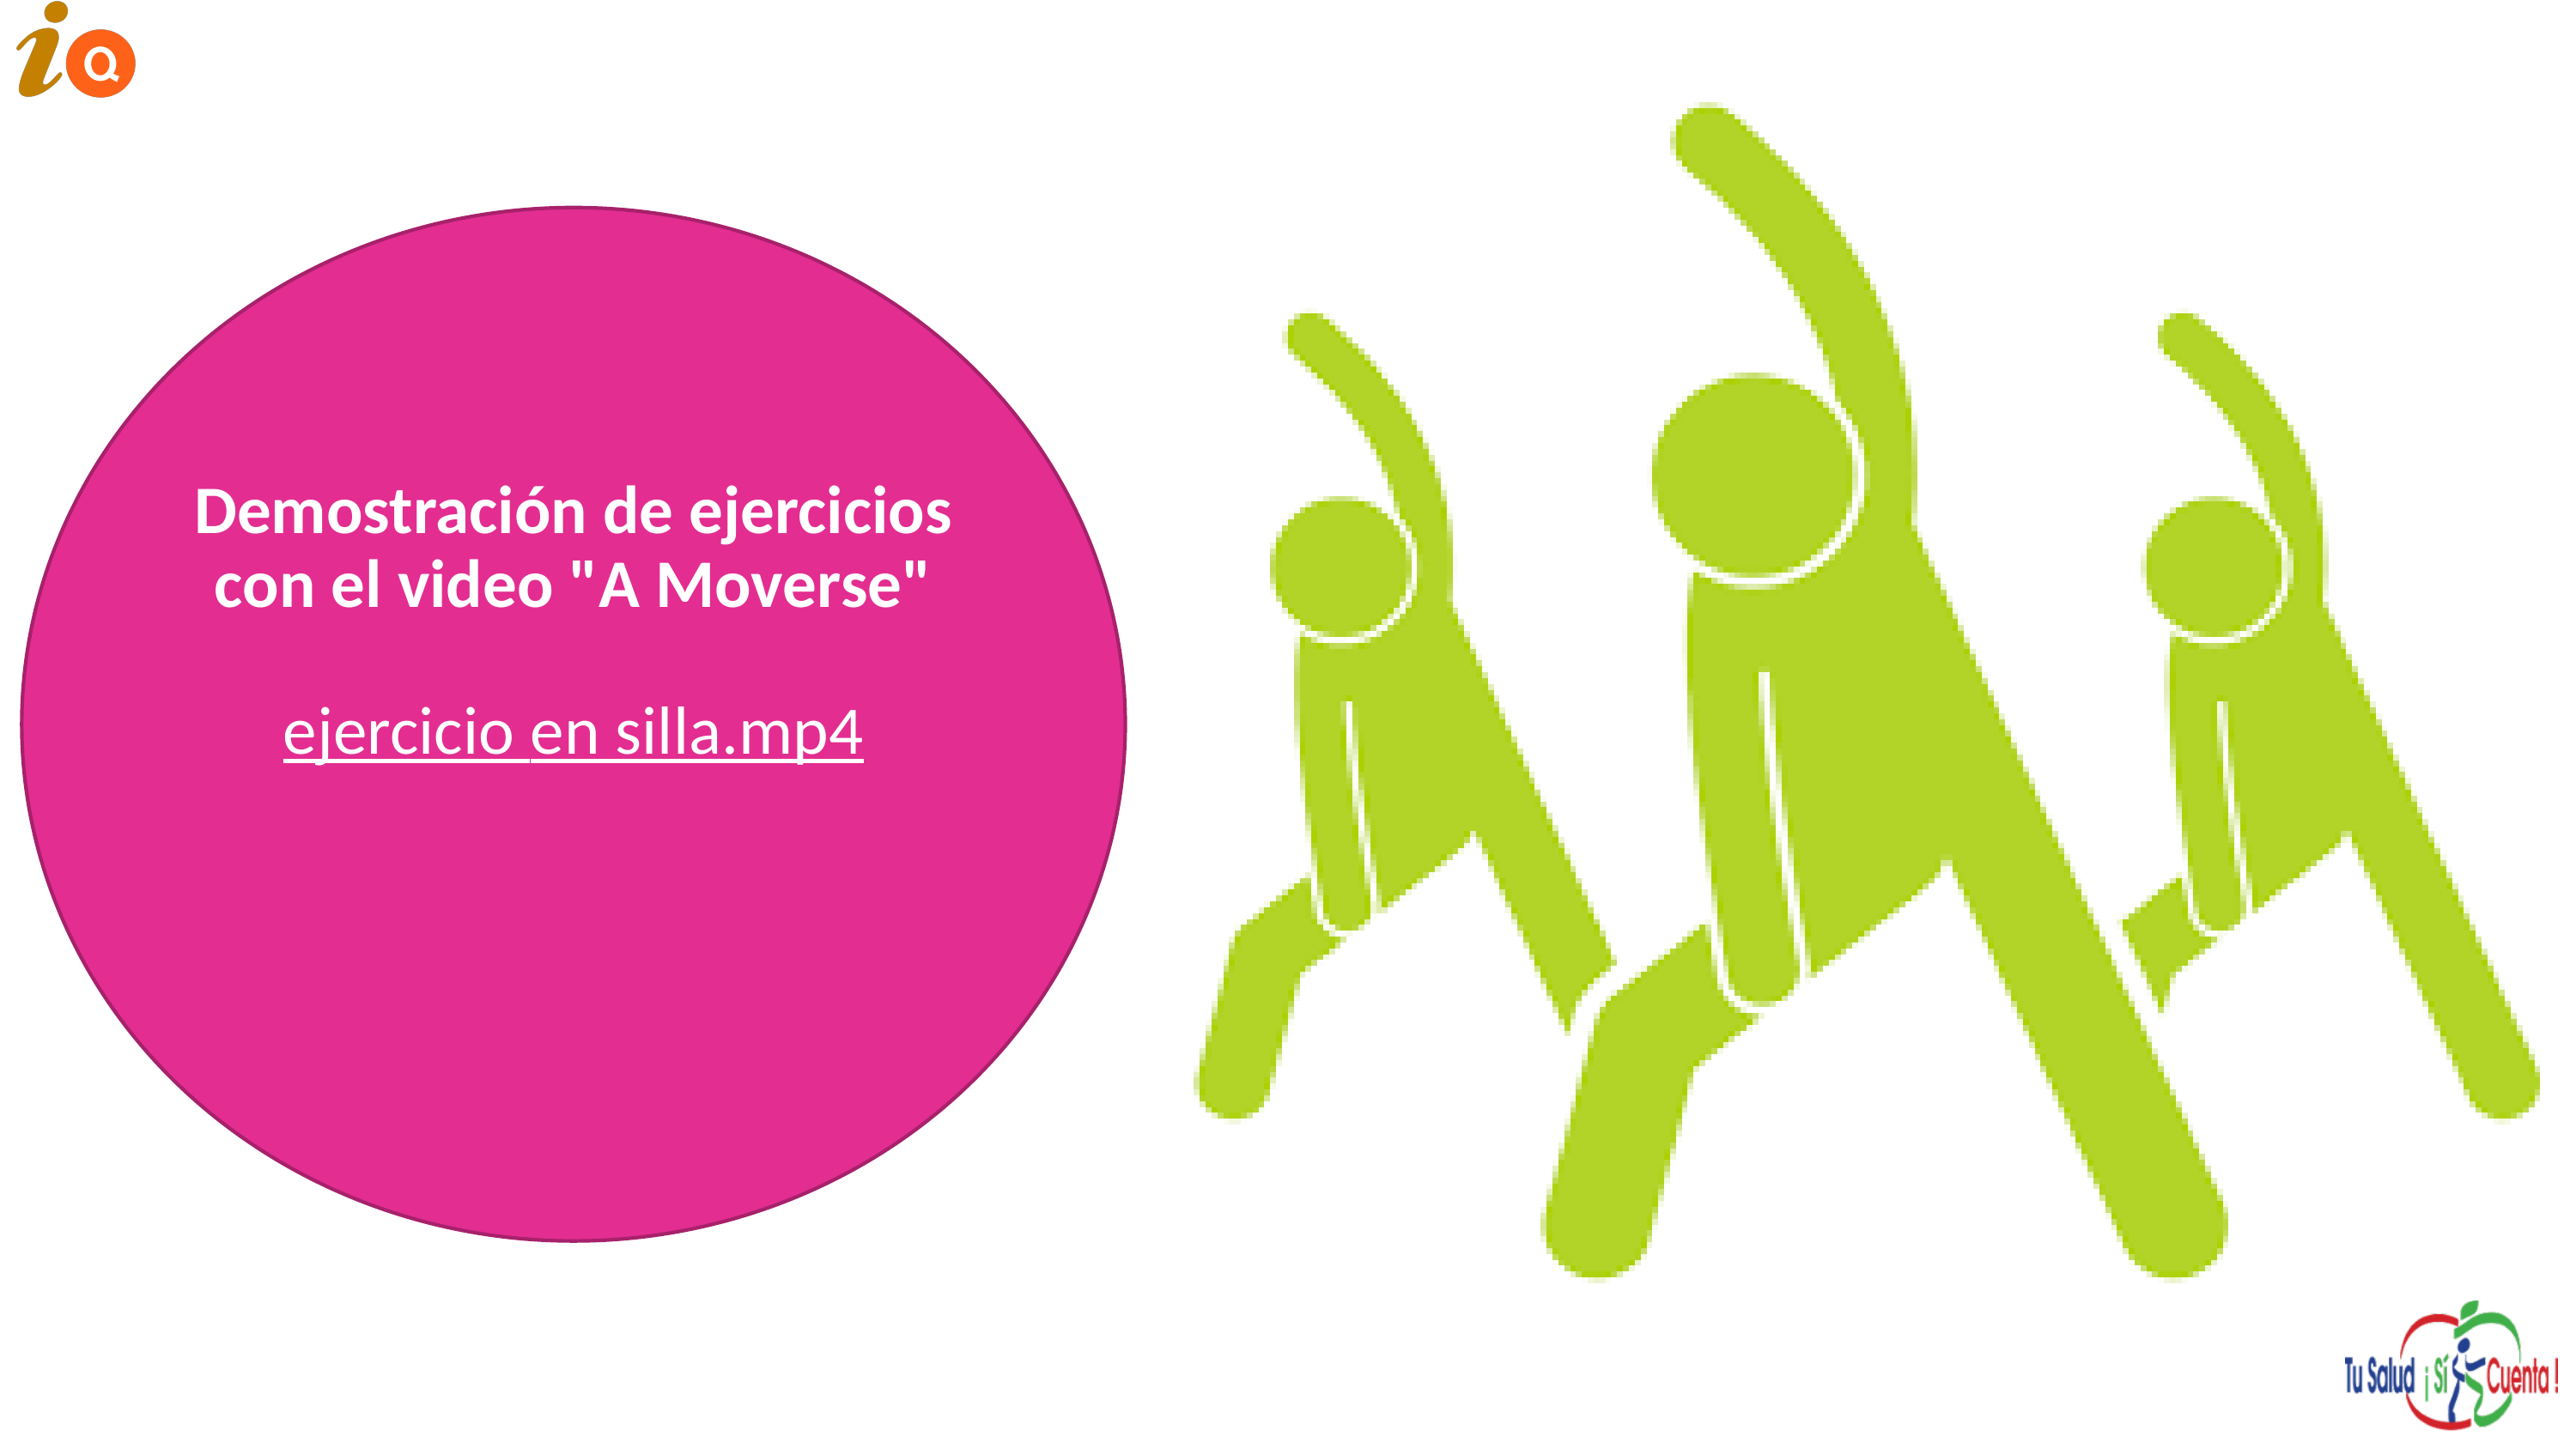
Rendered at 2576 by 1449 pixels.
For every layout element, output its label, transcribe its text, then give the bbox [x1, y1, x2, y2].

picture [0, 0, 147, 108]
title Demostración de ejercicios con el video "A Moverse" ejercicio en silla.mp4 [162, 353, 984, 891]
text_box [187, 205, 960, 353]
picture [1147, 78, 2576, 1433]
text_box [20, 376, 1127, 1243]
